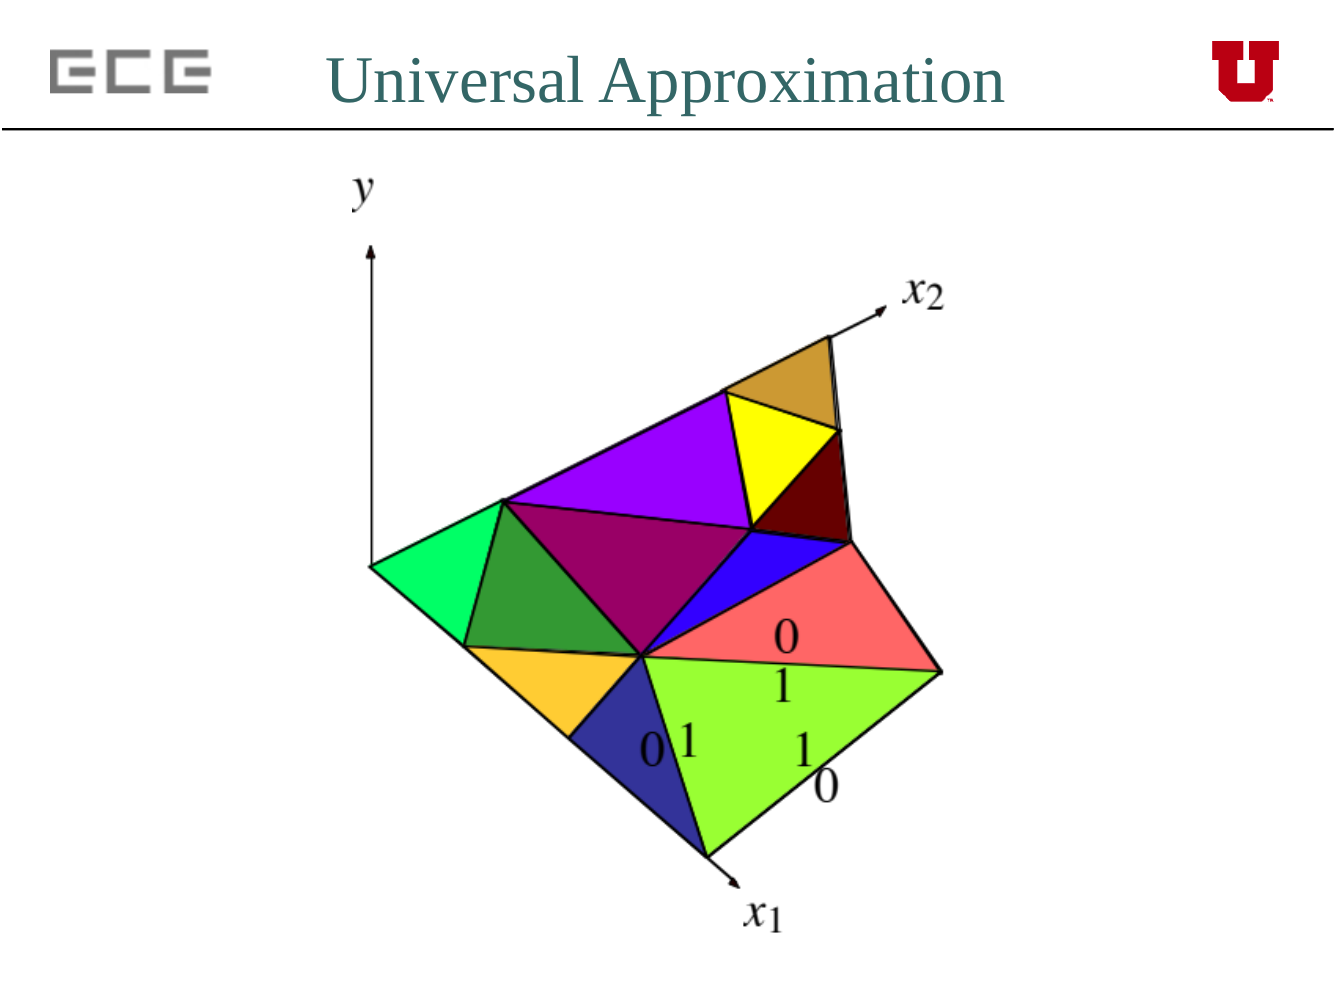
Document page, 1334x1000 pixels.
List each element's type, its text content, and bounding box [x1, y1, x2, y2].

picture [1212, 41, 1279, 102]
picture [50, 20, 213, 95]
text_box Universal Approximation [242, 35, 1091, 115]
picture [351, 164, 986, 944]
